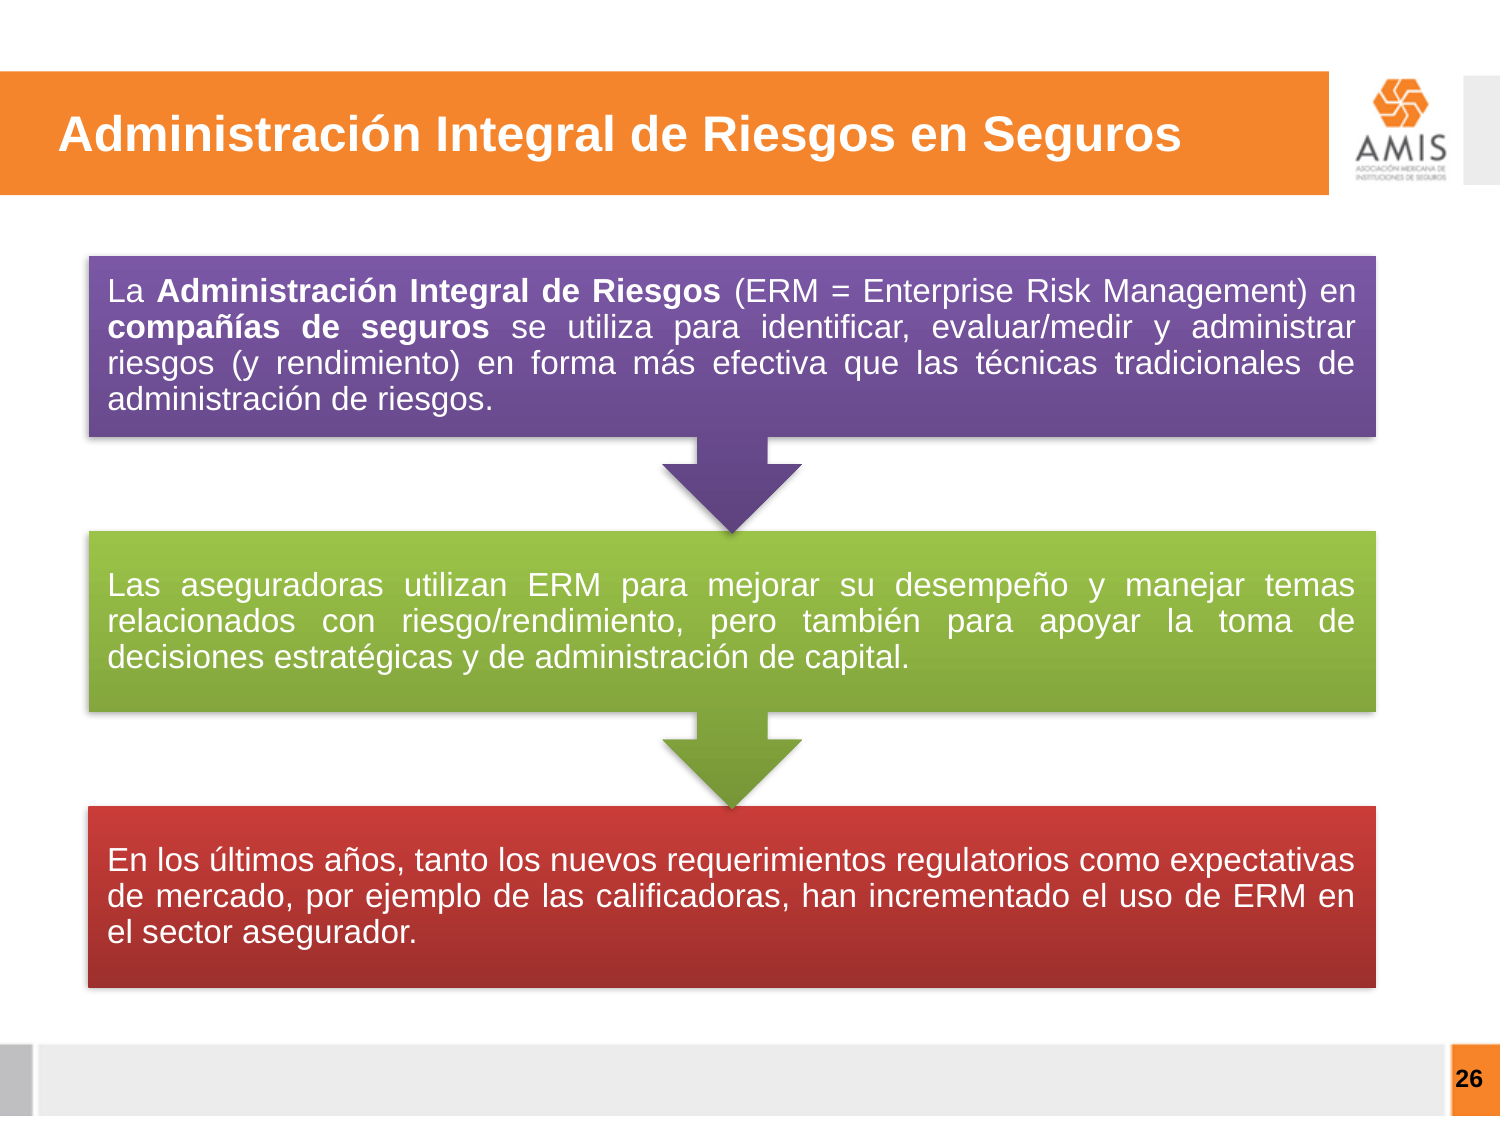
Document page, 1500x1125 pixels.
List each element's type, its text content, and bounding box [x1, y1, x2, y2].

picture [0, 1036, 1500, 1116]
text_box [88, 255, 1377, 988]
text_box Administración Integral de Riesgos en Seguros [42, 93, 1329, 169]
text_box [0, 71, 1329, 196]
slide_number 26 [1148, 1047, 1499, 1108]
picture [1345, 75, 1500, 185]
